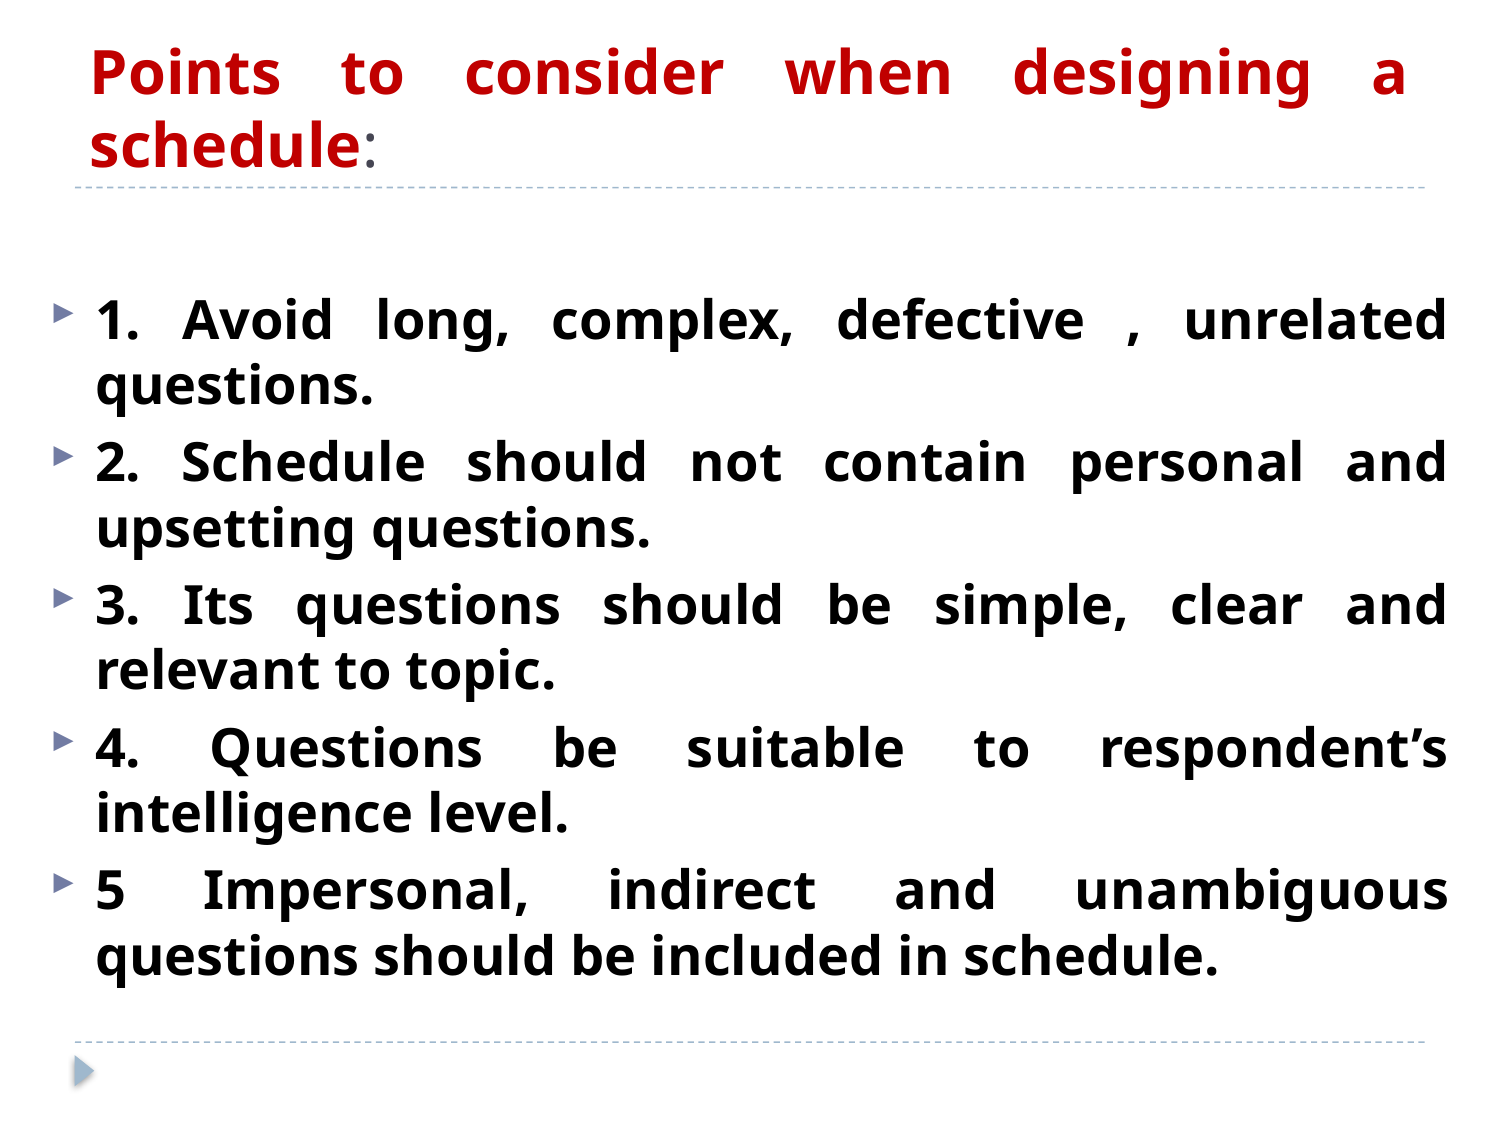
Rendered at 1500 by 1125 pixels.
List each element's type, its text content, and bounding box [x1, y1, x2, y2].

list 1. Avoid long, complex, defective , unrelated questions. 2. Schedule should not contain personal and upsetting questions. 3. Its questions should be simple, clear and relevant to topic. 4. Questions be suitable to respondent’s intelligence level. 5 Impersonal, indirect and unambiguous questions should be included in schedule. [35, 200, 1465, 1067]
title Points to consider when designing a schedule: [75, 24, 1425, 188]
